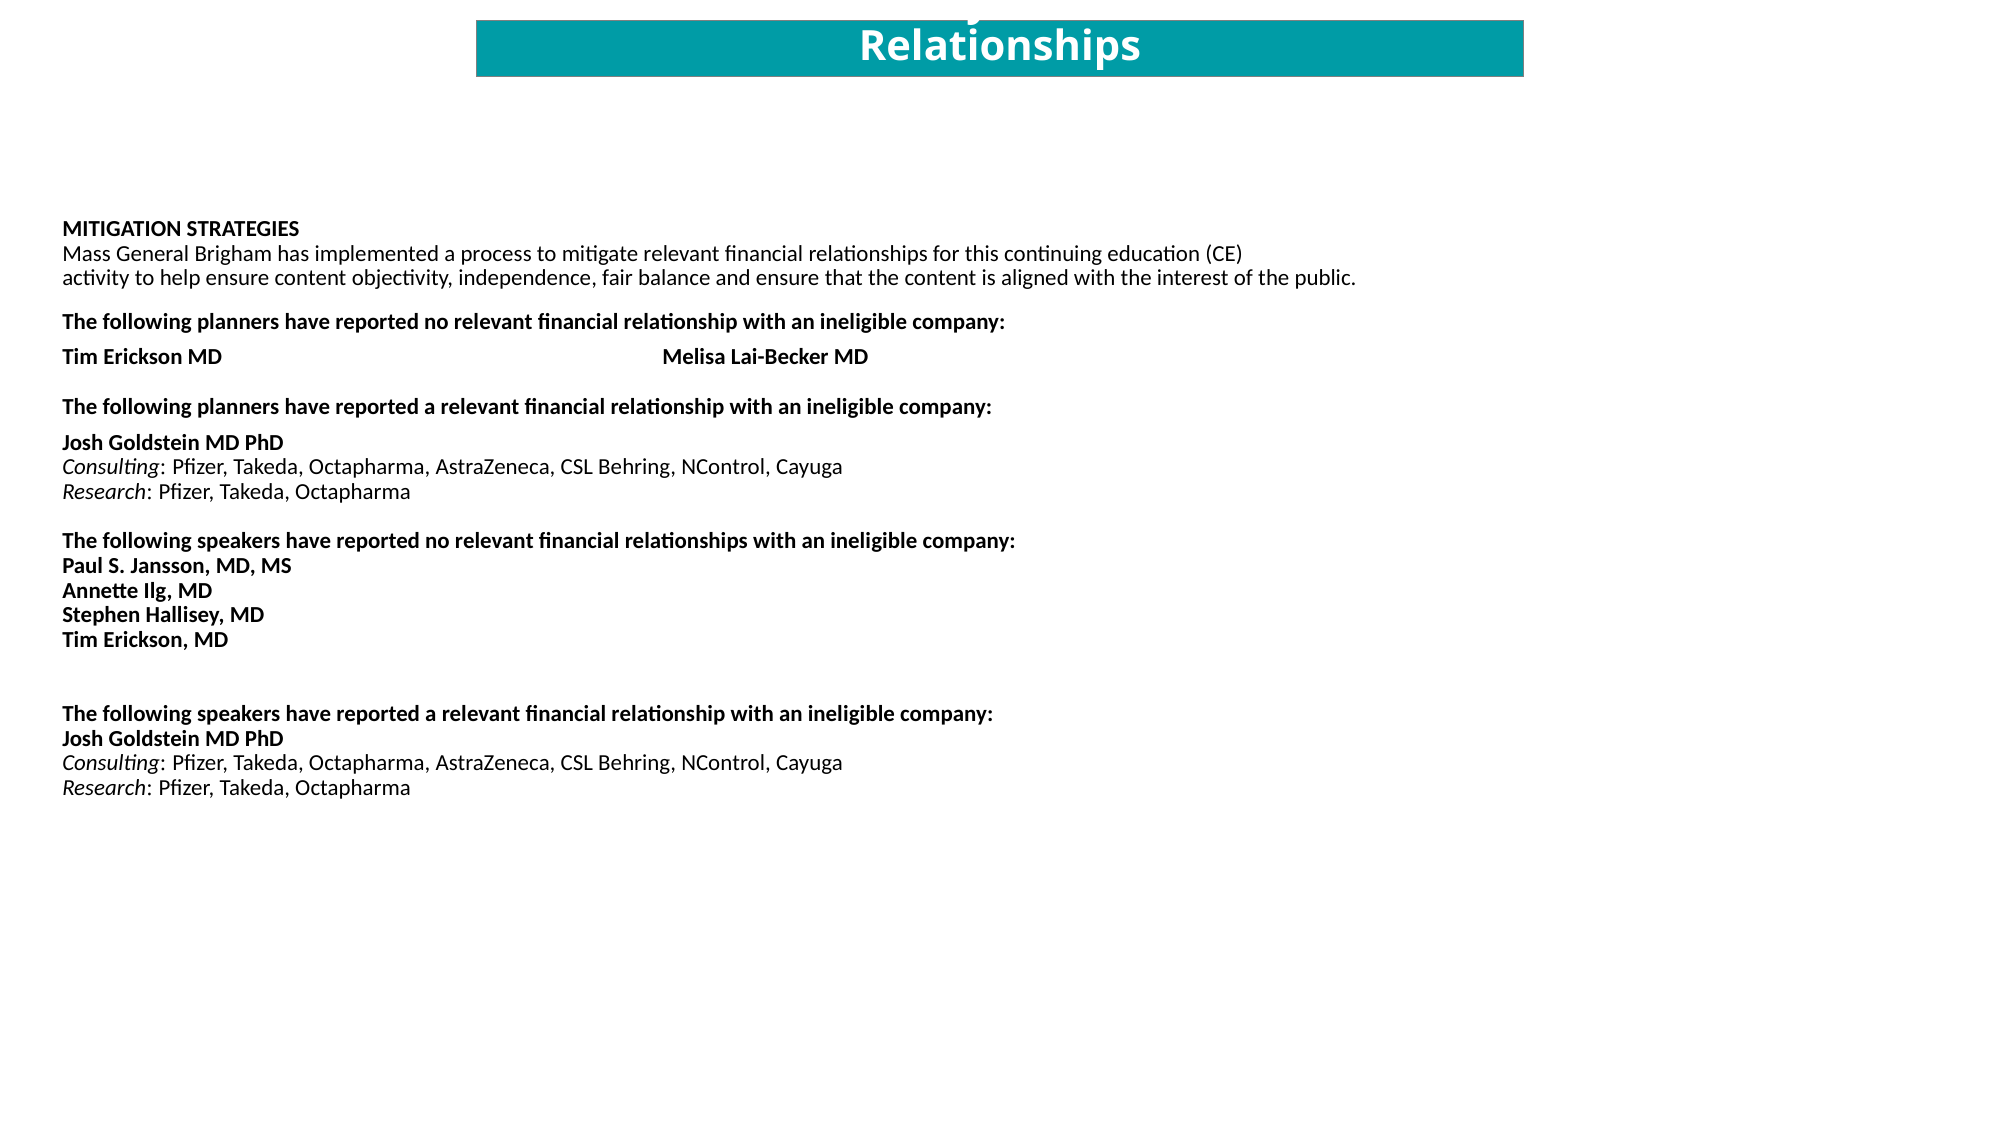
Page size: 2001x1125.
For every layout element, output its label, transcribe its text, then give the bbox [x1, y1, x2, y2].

subtitle MITIGATION STRATEGIES Mass General Brigham has implemented a process to mitigate relevant financial relationships for this continuing education (CE) activity to help ensure content objectivity, independence, fair balance and ensure that the content is aligned with the interest of the public. The following planners have reported no relevant financial relationship with an ineligible company: Tim Erickson MD Melisa Lai-Becker MD The following planners have reported a relevant financial relationship with an ineligible company: Josh Goldstein MD PhD Consulting: Pfizer, Takeda, Octapharma, AstraZeneca, CSL Behring, NControl, Cayuga Research: Pfizer, Takeda, Octapharma The following speakers have reported no relevant financial relationships with an ineligible company: Paul S. Jansson, MD, MS Annette Ilg, MD Stephen Hallisey, MD Tim Erickson, MD The following speakers have reported a relevant financial relationship with an ineligible company: Josh Goldstein MD PhD Consulting: Pfizer, Takeda, Octapharma, AstraZeneca, CSL Behring, NControl, Cayuga Research: Pfizer, Takeda, Octapharma [47, 184, 1953, 858]
title Disclosure Summary of Relevant Financial Relationships [476, 20, 1524, 77]
